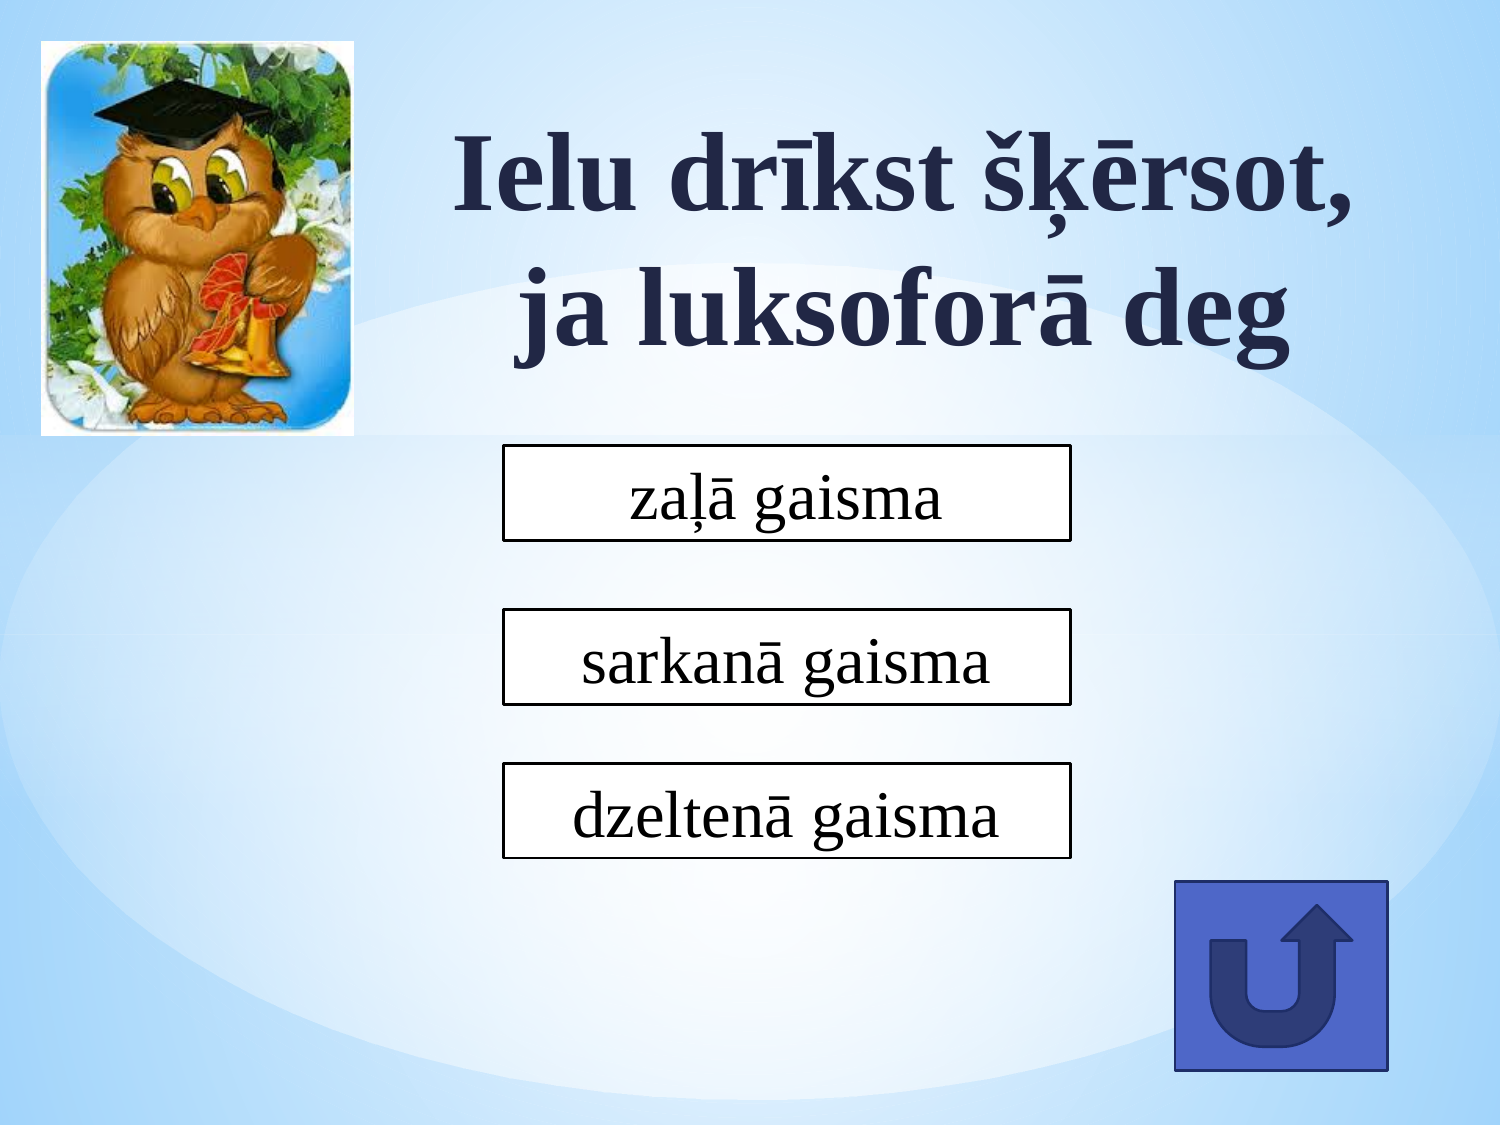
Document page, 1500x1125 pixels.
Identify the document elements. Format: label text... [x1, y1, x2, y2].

text_box dzeltenā gaisma [502, 762, 1072, 859]
text_box [1174, 880, 1389, 1072]
text_box sarkanā gaisma [502, 608, 1072, 706]
text_box zaļā gaisma [502, 444, 1072, 542]
picture [40, 41, 354, 436]
subtitle Ielu drīkst šķērsot, ja luksoforā deg [407, 90, 1400, 386]
